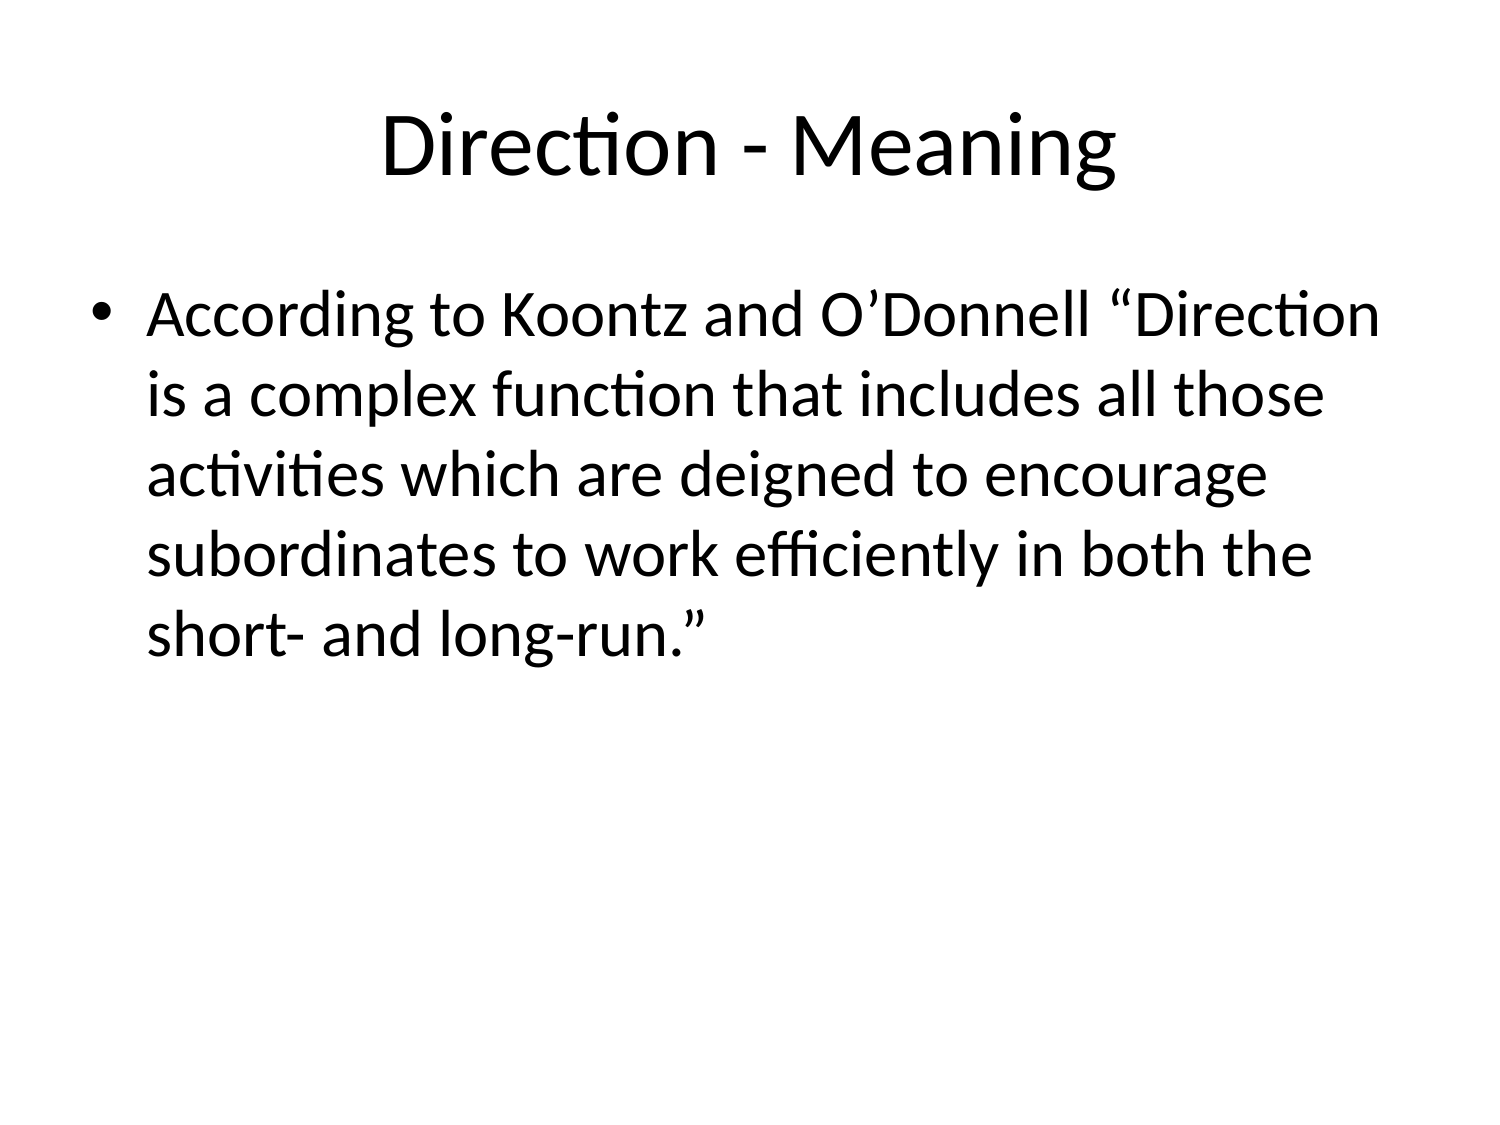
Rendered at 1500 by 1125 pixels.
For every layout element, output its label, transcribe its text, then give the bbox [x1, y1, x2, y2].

list According to Koontz and O’Donnell “Direction is a complex function that includes all those activities which are deigned to encourage subordinates to work efficiently in both the short- and long-run.” [75, 262, 1425, 1005]
title Direction - Meaning [75, 45, 1425, 233]
